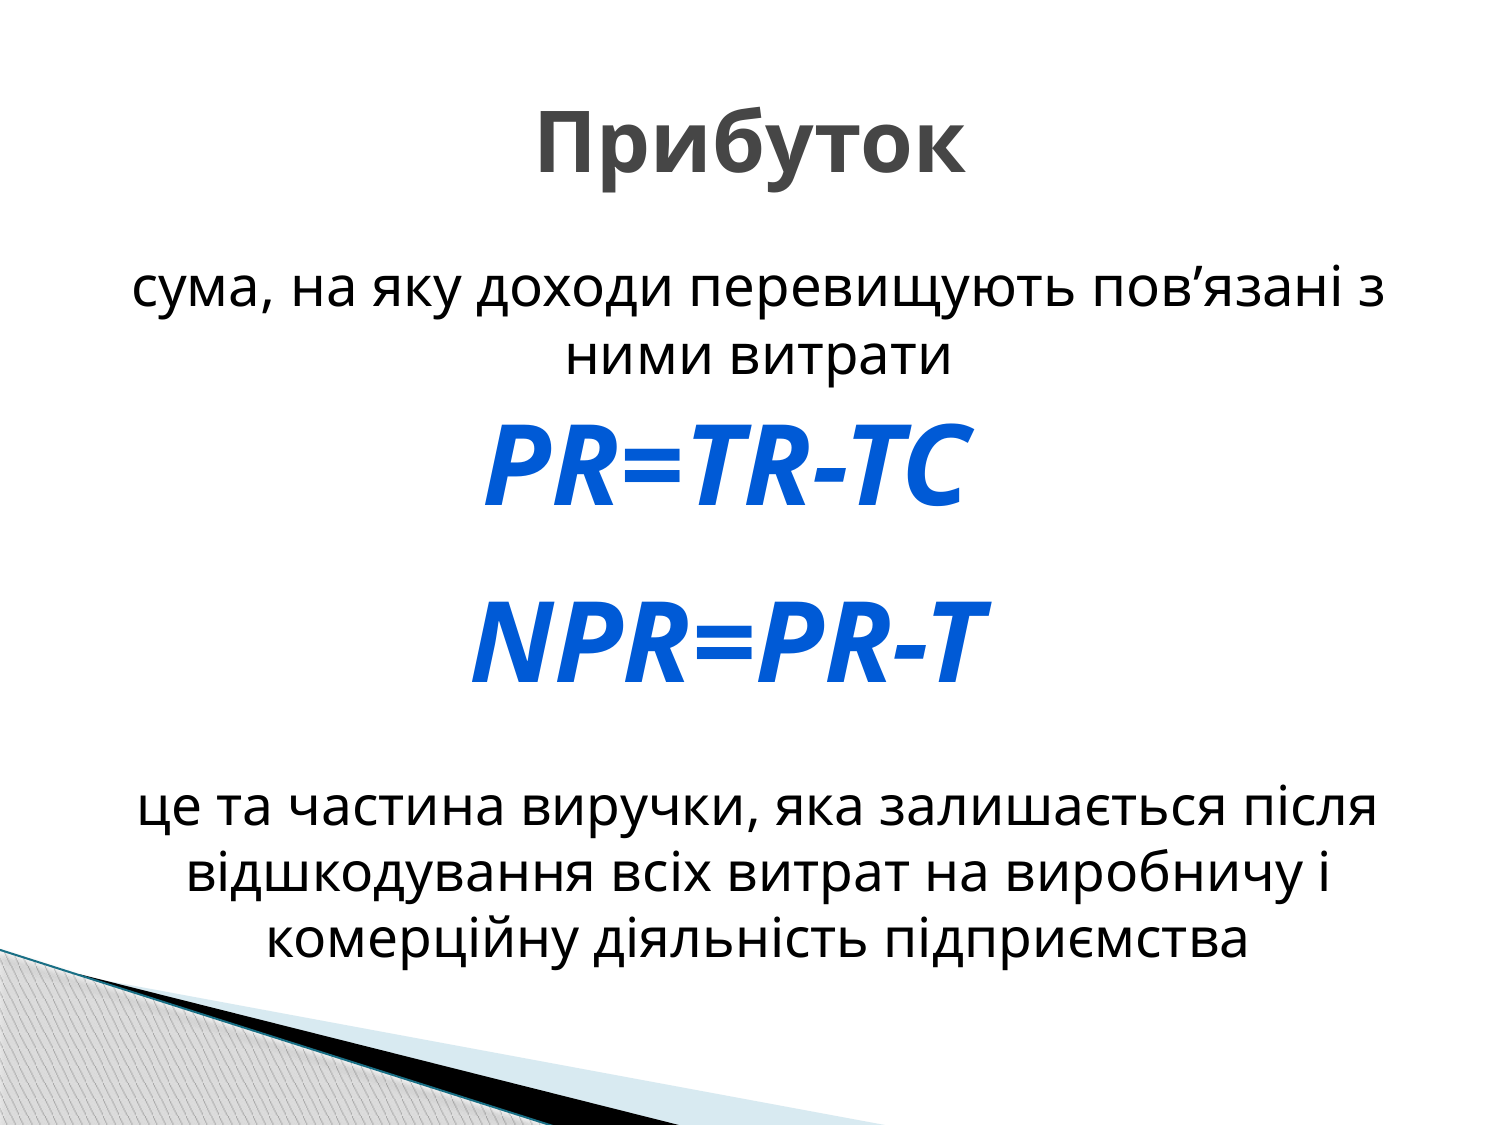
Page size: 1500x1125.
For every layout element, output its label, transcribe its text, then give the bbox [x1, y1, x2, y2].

text_box це та частина виручки, яка залишається після відшкодування всіх витрат на виробничу і комерційну діяльність підприємства [74, 763, 1425, 977]
text_box PR=tr-tc [467, 385, 986, 536]
text_box nPR=pr-t [454, 562, 1000, 713]
title Прибуток [75, 45, 1425, 233]
list сума, на яку доходи перевищують пов’язані з ними витрати [75, 243, 1425, 421]
